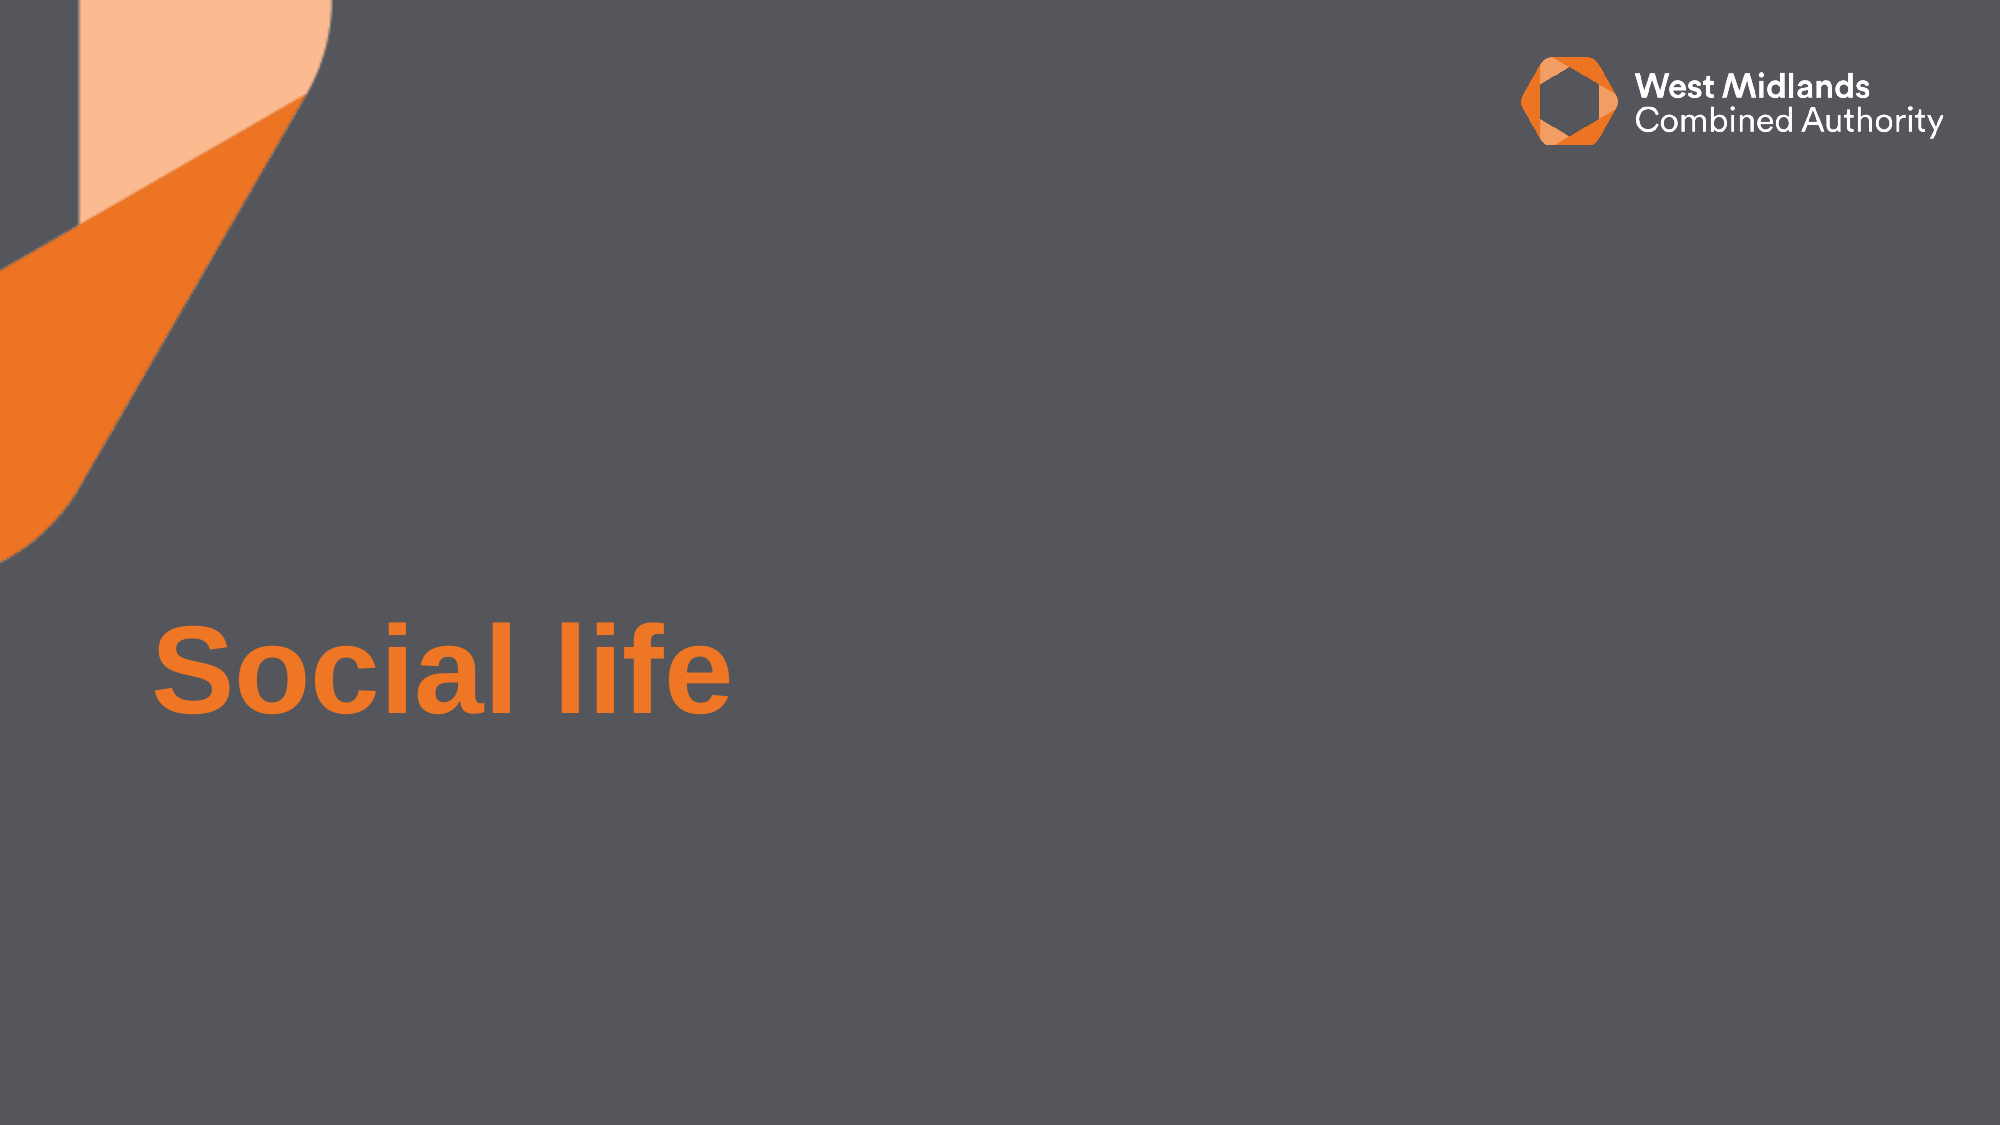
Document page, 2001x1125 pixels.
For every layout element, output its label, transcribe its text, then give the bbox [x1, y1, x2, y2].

picture [0, 0, 517, 796]
title Social life [136, 280, 1862, 749]
